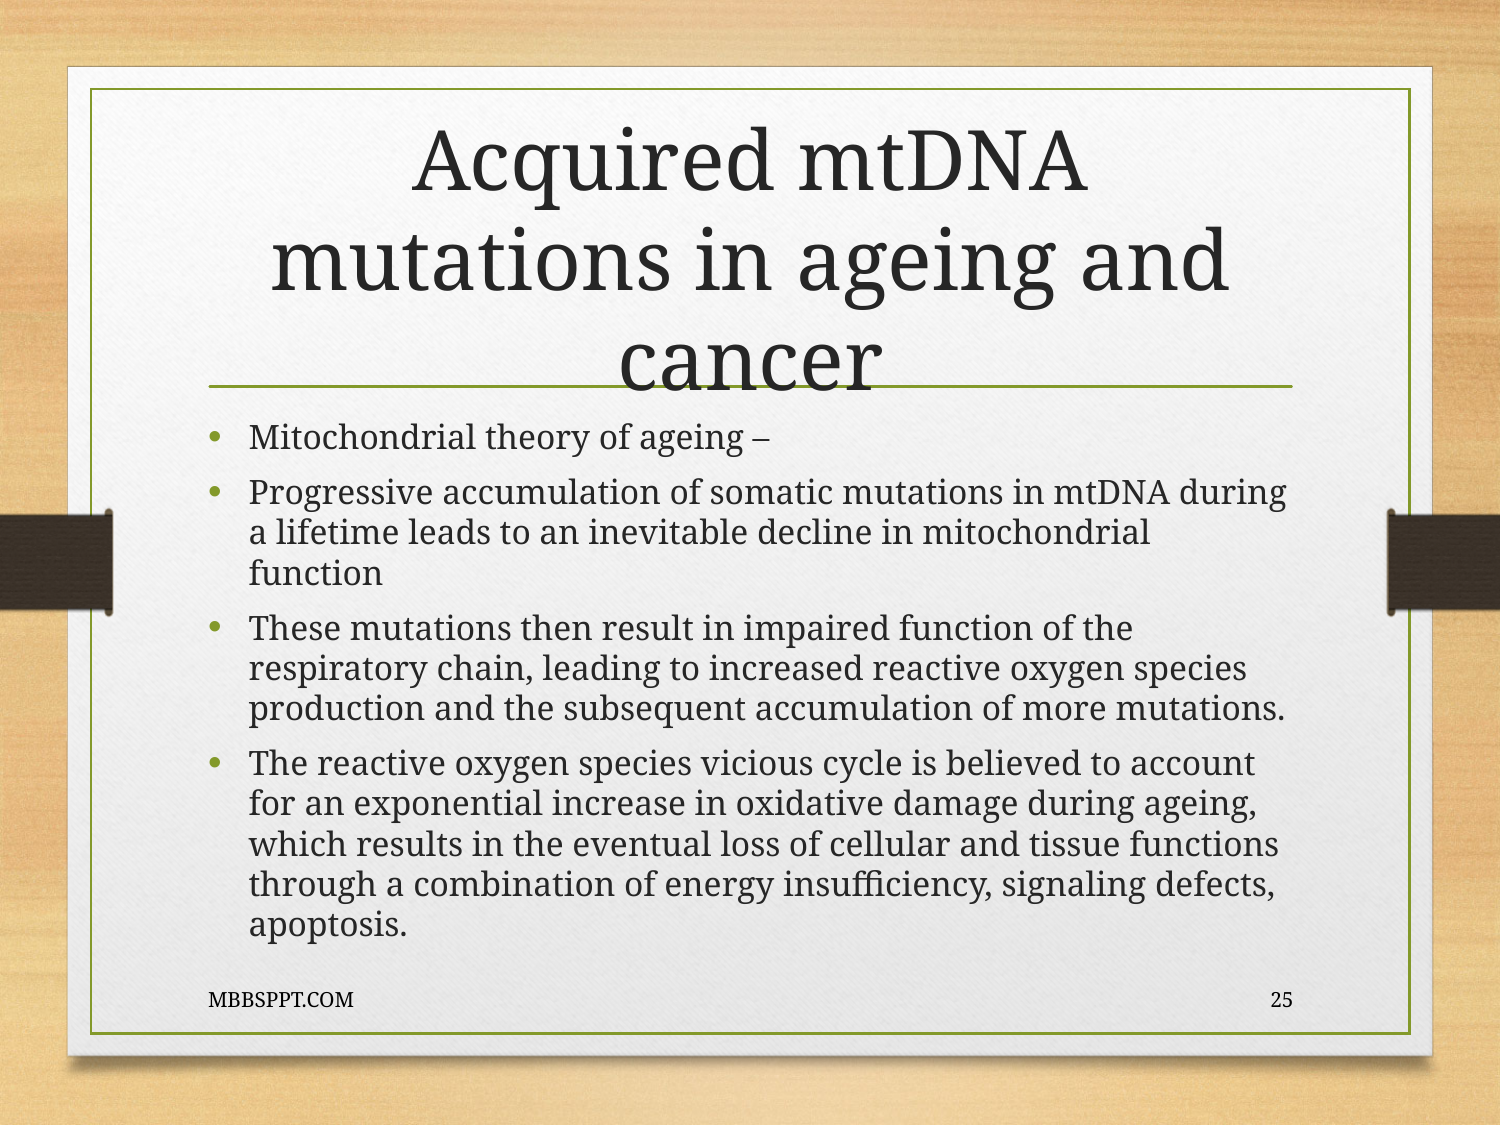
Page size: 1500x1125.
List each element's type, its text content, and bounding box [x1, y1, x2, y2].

list Mitochondrial theory of ageing – Progressive accumulation of somatic mutations in mtDNA during a lifetime leads to an inevitable decline in mitochondrial function These mutations then result in impaired function of the respiratory chain, leading to increased reactive oxygen species production and the subsequent accumulation of more mutations. The reactive oxygen species vicious cycle is believed to account for an exponential increase in oxidative damage during ageing, which results in the eventual loss of cellular and tissue functions through a combination of energy insufficiency, signaling defects, apoptosis. [193, 408, 1309, 974]
footer MBBSPPT.COM [193, 977, 1031, 1024]
picture [0, 0, 1500, 1125]
title Acquired mtDNA mutations in ageing and cancer [193, 150, 1309, 365]
slide_number 25 [1243, 977, 1309, 1024]
